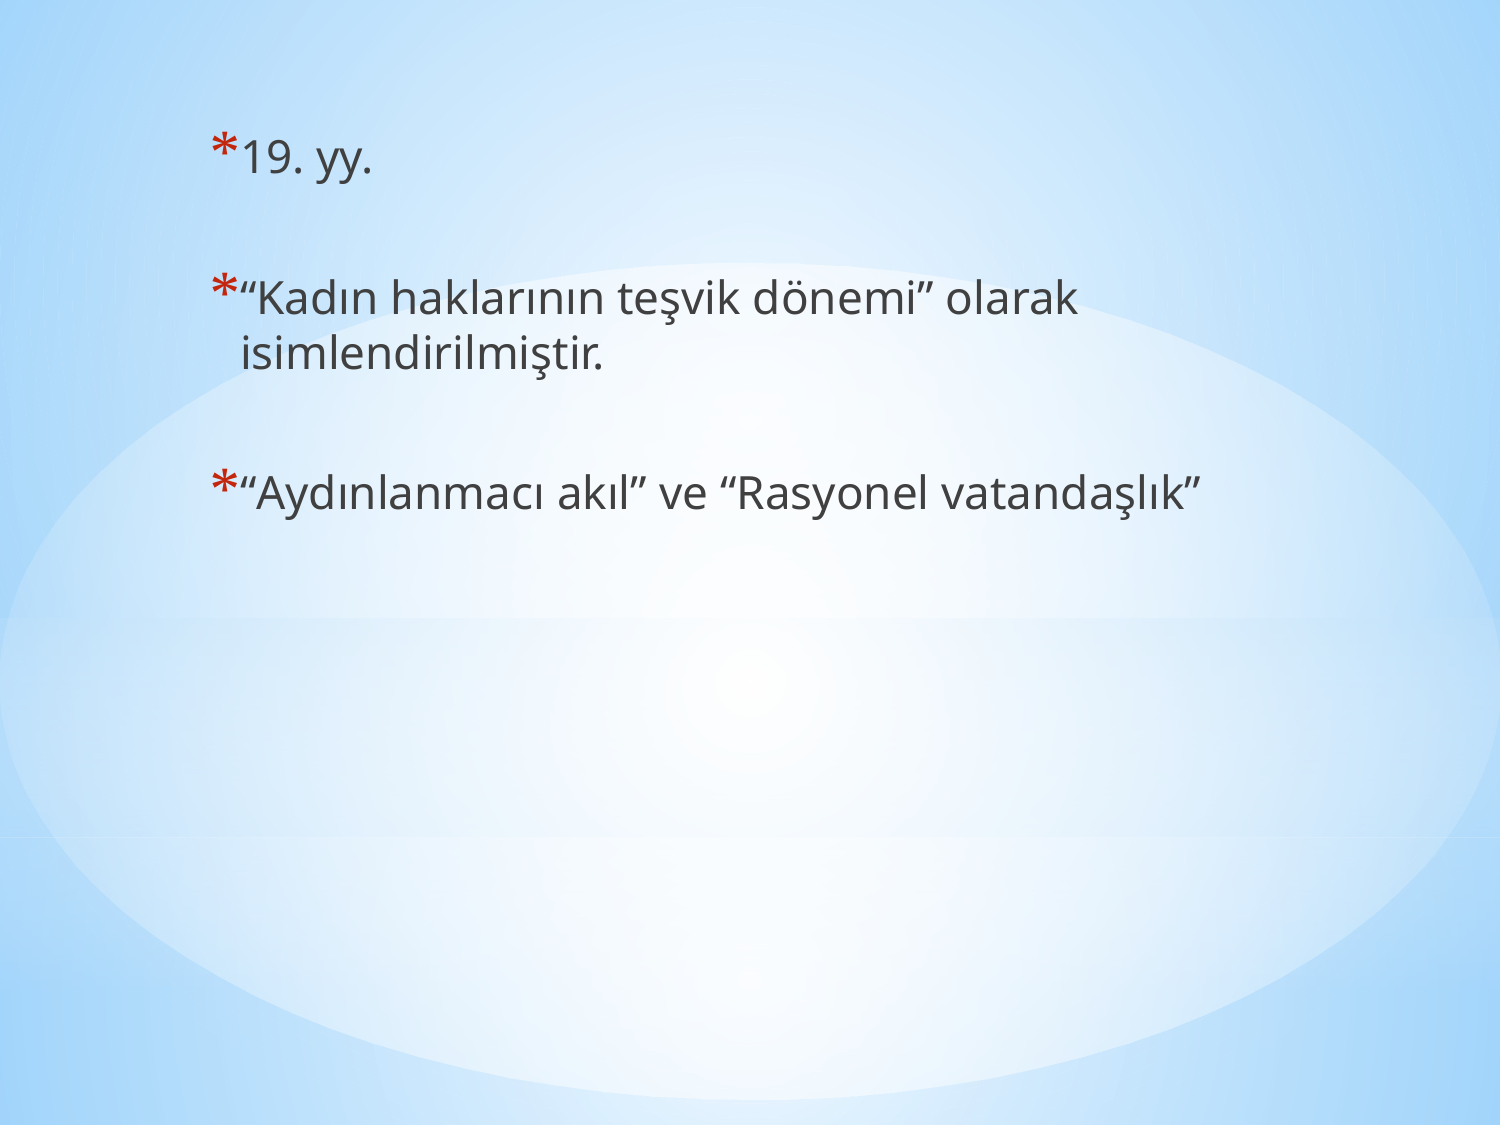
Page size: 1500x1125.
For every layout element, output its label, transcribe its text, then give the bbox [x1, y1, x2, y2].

list 19. yy. “Kadın haklarının teşvik dönemi” olarak isimlendirilmiştir. “Aydınlanmacı akıl” ve “Rasyonel vatandaşlık” [187, 120, 1238, 690]
